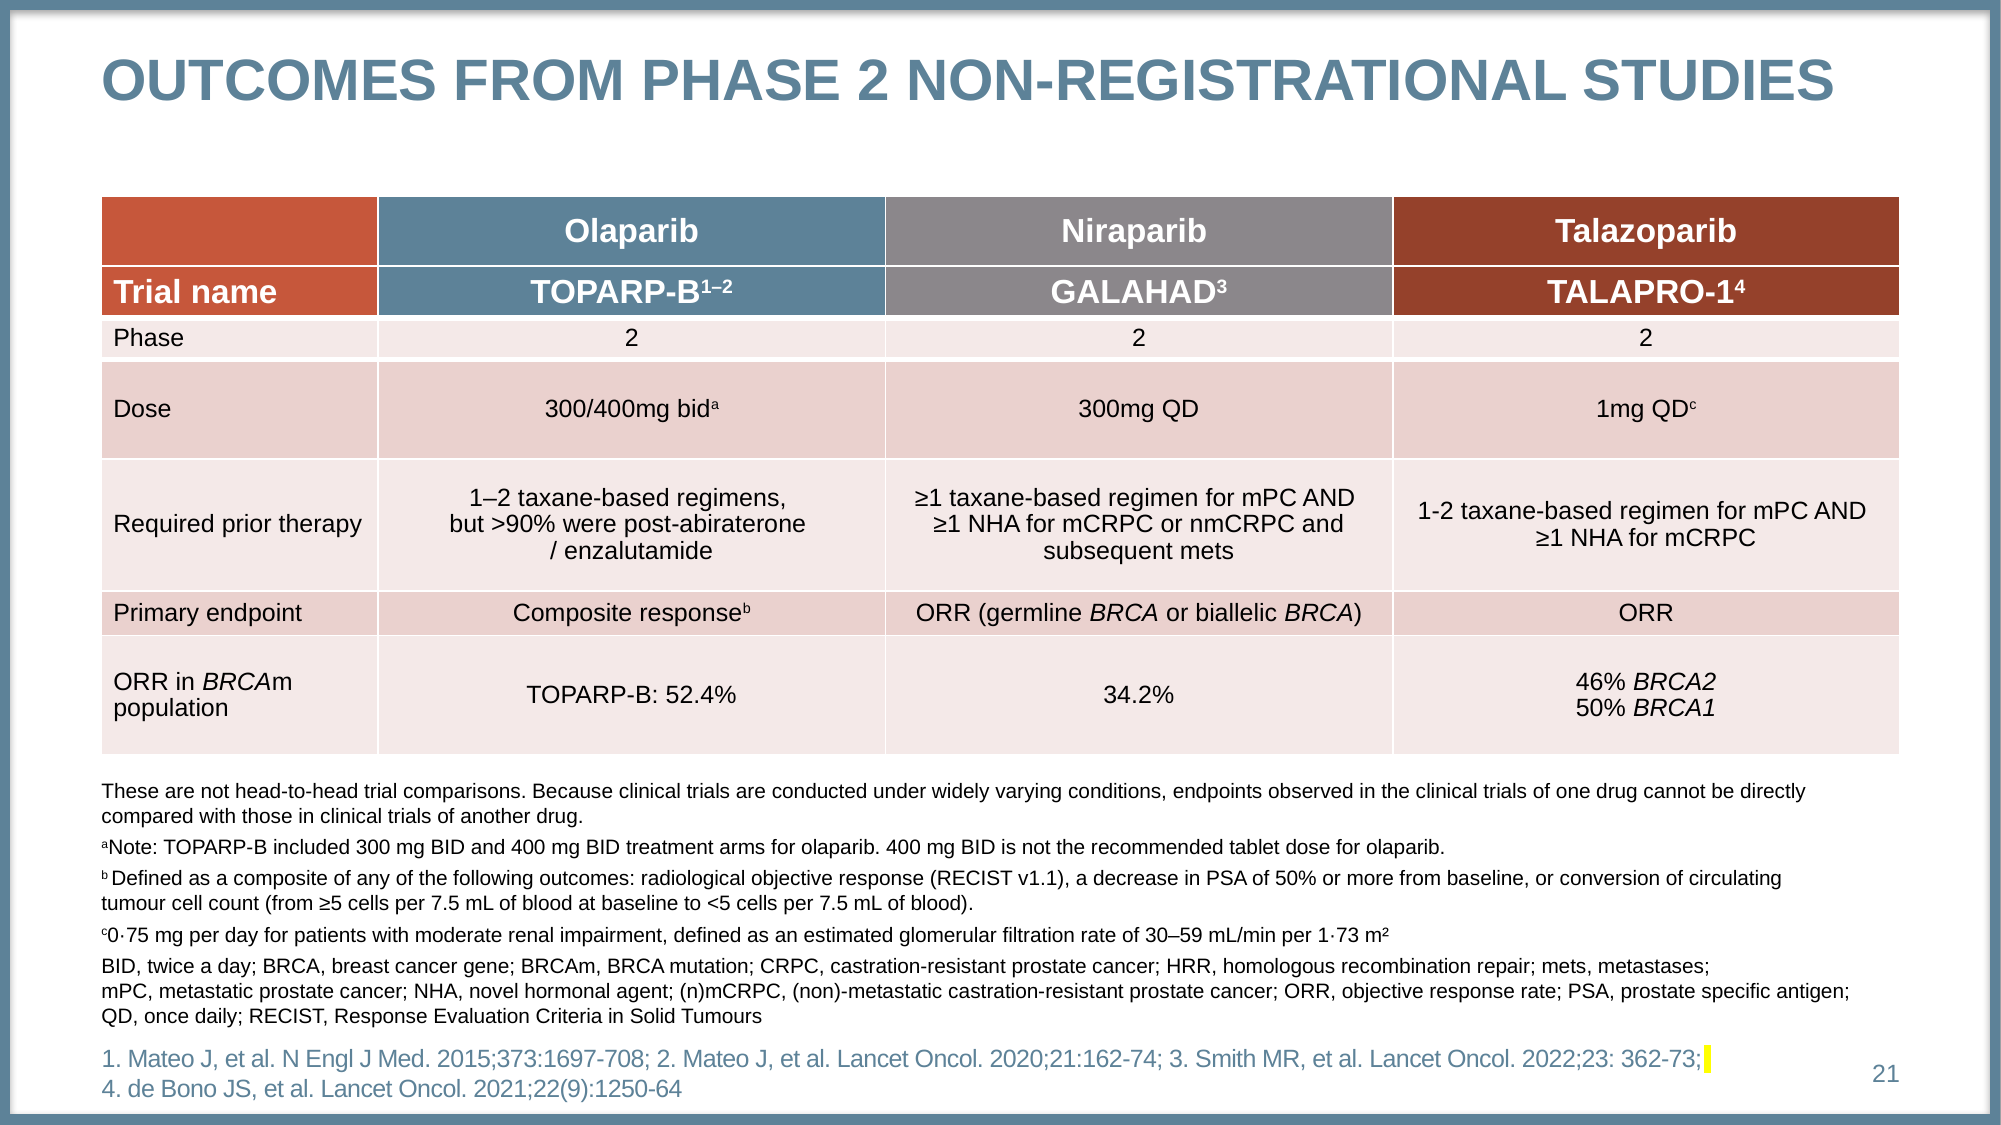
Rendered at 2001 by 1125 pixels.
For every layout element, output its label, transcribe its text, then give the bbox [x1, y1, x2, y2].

table_cell Phase [102, 321, 377, 357]
table_cell Trial name [102, 267, 377, 315]
table_cell TOPARP-B1–2 [379, 267, 885, 315]
table_cell 300/400mg bida [379, 362, 885, 458]
title Outcomes from Phase 2 non-registrational studies [101, 42, 1900, 185]
table_cell ORR in BRCAm population [102, 636, 377, 754]
list 1. Mateo J, et al. N Engl J Med. 2015;373:1697-708; 2. Mateo J, et al. Lancet Oncol. 2020;21:162-74; 3. Smith MR, et al. Lancet Oncol. 2022;23: 362-73; 4. de Bono JS, et al. Lancet Oncol. 2021;22(9):1250-64 [101, 1042, 1724, 1103]
table_cell 46% BRCA2 50% BRCA1 [1394, 636, 1899, 754]
table_header Talazoparib [1394, 197, 1899, 265]
table_cell TALAPRO-14 [1394, 267, 1899, 315]
table_cell 2 [379, 321, 885, 357]
table_header [102, 197, 377, 265]
table_header Olaparib [379, 197, 885, 265]
table_cell Required prior therapy [102, 460, 377, 590]
table_header Niraparib [886, 197, 1392, 265]
table_cell 1mg QDc [1394, 362, 1899, 458]
table_cell TOPARP-B: 52.4% [379, 636, 885, 754]
table_cell 1-2 taxane-based regimen for mPC AND ≥1 NHA for mCRPC [1394, 460, 1899, 590]
table_cell Composite responseb [379, 592, 885, 635]
table_cell 34.2% [886, 636, 1392, 754]
table_cell Primary endpoint [102, 592, 377, 635]
table_cell ≥1 taxane-based regimen for mPC AND ≥1 NHA for mCRPC or nmCRPC and subsequent mets [886, 460, 1392, 590]
text_box These are not head-to-head trial comparisons. Because clinical trials are conducted under widely varying conditions, endpoints observed in the clinical trials of one drug cannot be directly compared with those in clinical trials of another drug. aNote: TOPARP-B included 300 mg BID and 400 mg BID treatment arms for olaparib. 400 mg BID is not the recommended tablet dose for olaparib. b Defined as a composite of any of the following outcomes: radiological objective response (RECIST v1.1), a decrease in PSA of 50% or more from baseline, or conversion of circulating tumour cell count (from ≥5 cells per 7.5 mL of blood at baseline to <5 cells per 7.5 mL of blood). c0·75 mg per day for patients with moderate renal impairment, defined as an estimated glomerular filtration rate of 30–59 mL/min per 1·73 m² BID, twice a day; BRCA, breast cancer gene; BRCAm, BRCA mutation; CRPC, castration-resistant prostate cancer; HRR, homologous recombination repair; mets, metastases; mPC, metastatic prostate cancer; NHA, novel hormonal agent; (n)mCRPC, (non)-metastatic castration-resistant prostate cancer; ORR, objective response rate; PSA, prostate specific antigen; QD, once daily; RECIST, Response Evaluation Criteria in Solid Tumours [101, 975, 1868, 1035]
slide_number 21 [1724, 1042, 1900, 1103]
table_cell ORR [1394, 592, 1899, 635]
table_cell Dose [102, 362, 377, 458]
table_cell 2 [1394, 321, 1899, 357]
table_cell 2 [886, 321, 1392, 357]
table_cell 300mg QD [886, 362, 1392, 458]
table_cell 1–2 taxane-based regimens, but >90% were post-abiraterone / enzalutamide [379, 460, 885, 590]
table_cell GALAHAD3 [886, 267, 1392, 315]
table_cell ORR (germline BRCA or biallelic BRCA) [886, 592, 1392, 635]
